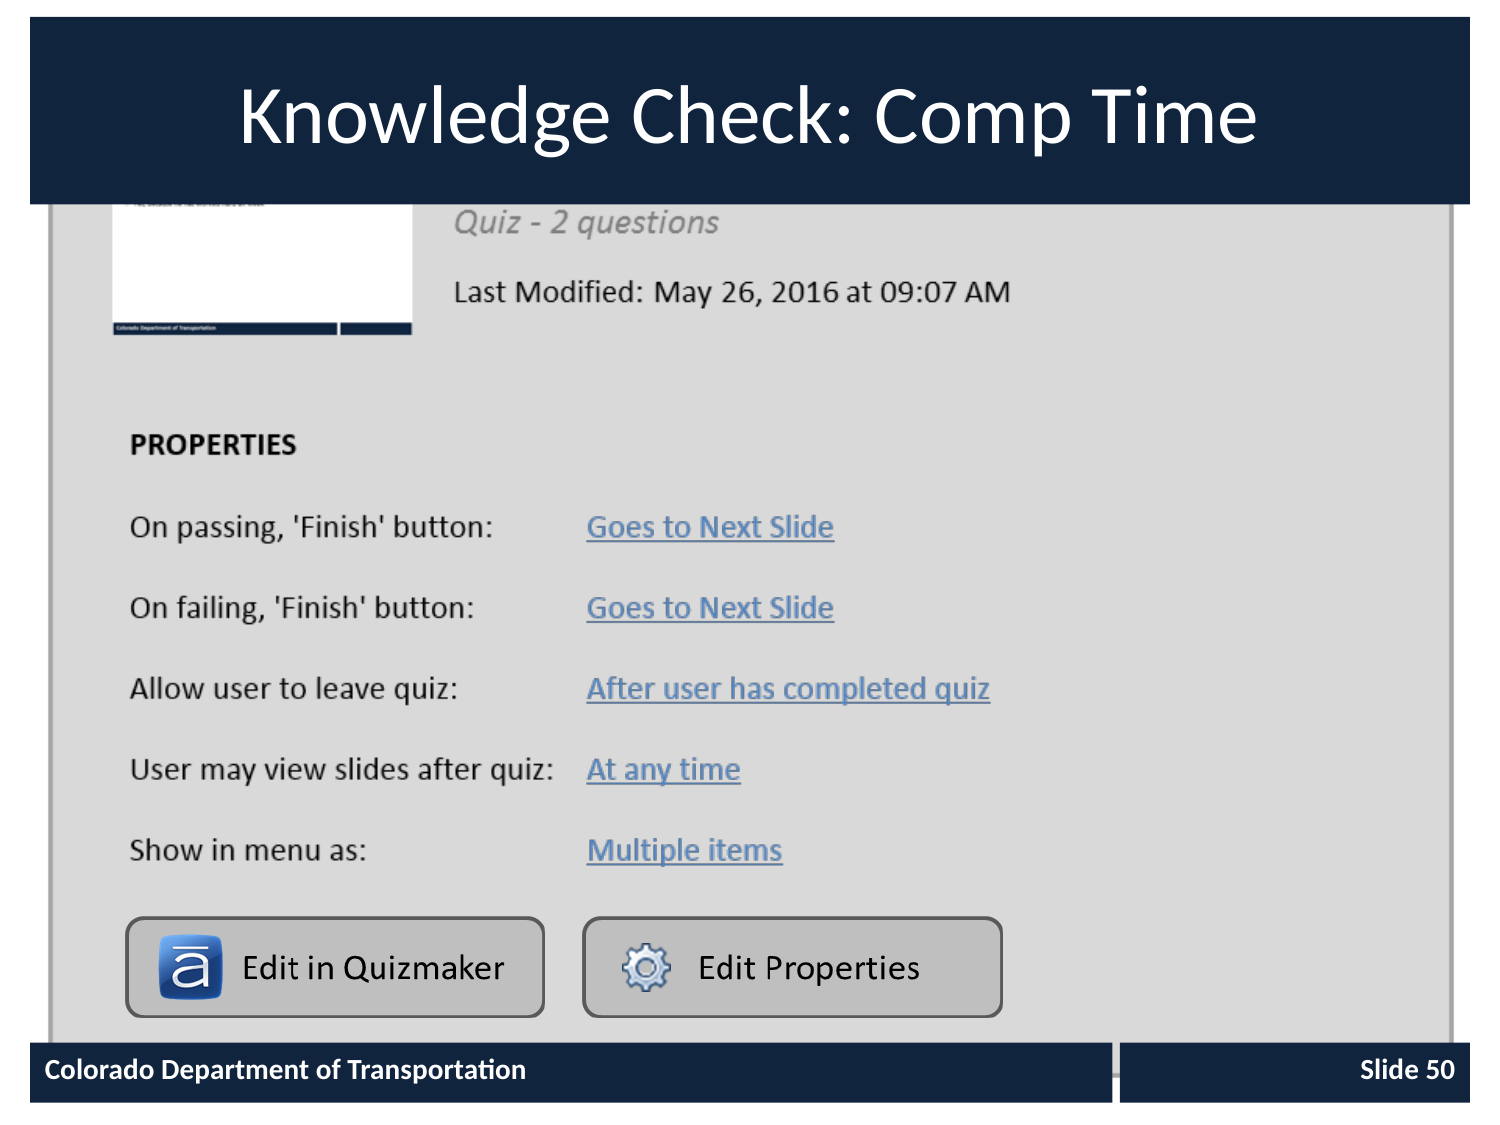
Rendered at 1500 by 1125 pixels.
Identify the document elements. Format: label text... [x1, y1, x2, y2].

footer Colorado Department of Transportation [30, 1042, 1113, 1103]
picture [0, 0, 1500, 1125]
slide_number Slide 50 [1119, 1042, 1470, 1103]
title Knowledge Check: Comp Time [29, 16, 1471, 205]
